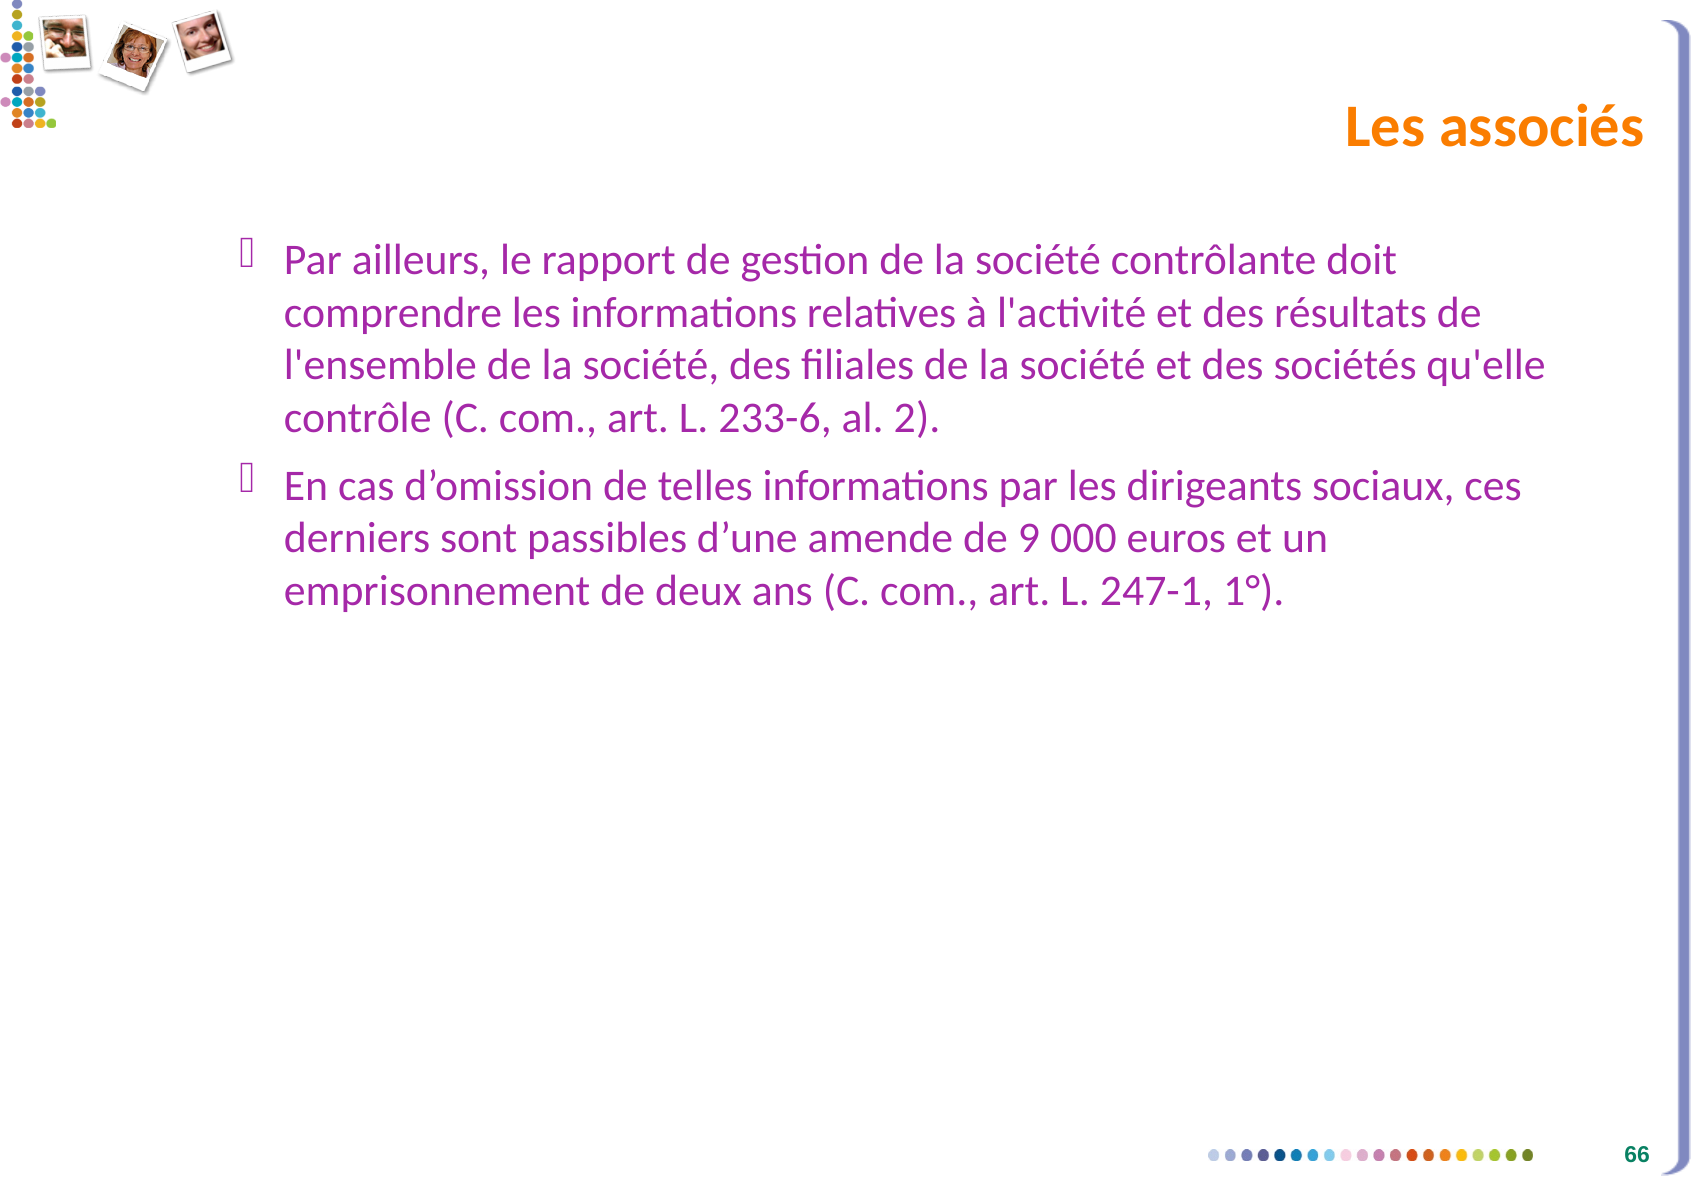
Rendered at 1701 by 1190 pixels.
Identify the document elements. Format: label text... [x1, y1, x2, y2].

list Par ailleurs, le rapport de gestion de la société contrôlante doit comprendre les informations relatives à l'activité et des résultats de l'ensemble de la société, des filiales de la société et des sociétés qu'elle contrôle (C. com., art. L. 233-6, al. 2). En cas d’omission de telles informations par les dirigeants sociaux, ces derniers sont passibles d’une amende de 9 000 euros et un emprisonnement de deux ans (C. com., art. L. 247-1, 1°). [52, 223, 1641, 1063]
picture [1208, 1149, 1533, 1161]
picture [1661, 20, 1691, 1176]
picture [1, 0, 233, 128]
title Les associés [71, 47, 1661, 198]
